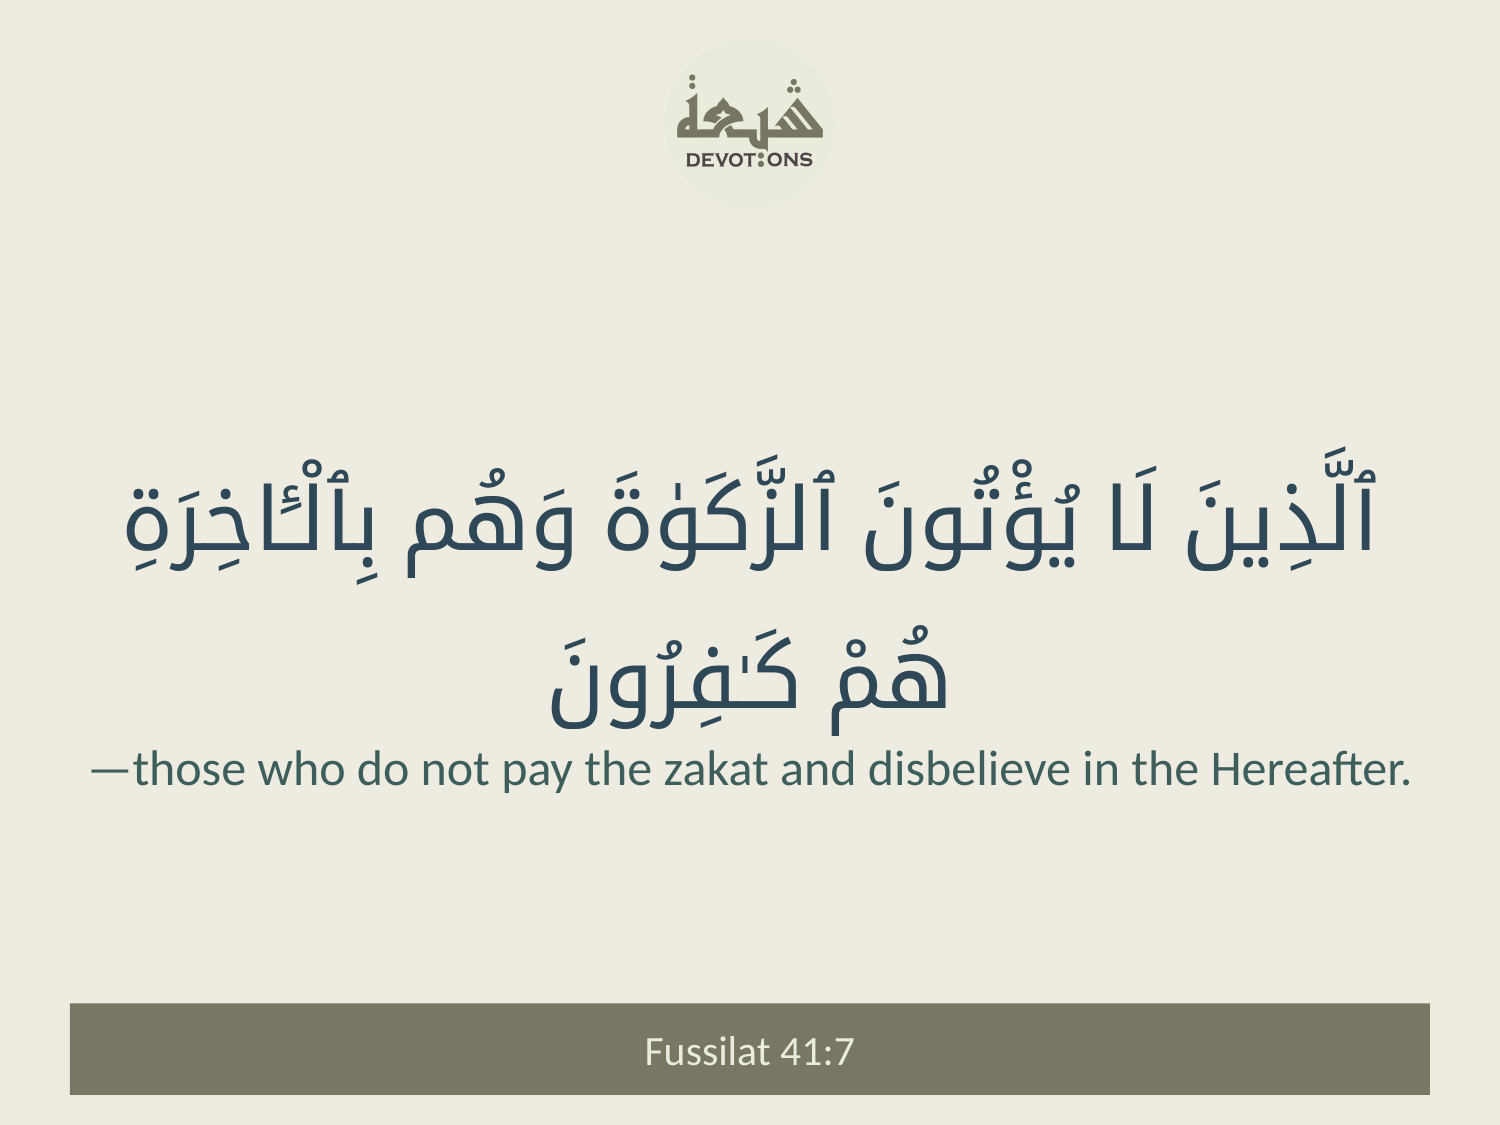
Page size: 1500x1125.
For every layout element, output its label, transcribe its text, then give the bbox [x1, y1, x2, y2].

picture [656, 29, 844, 203]
list Fussilat 41:7 [69, 1003, 1430, 1095]
list ٱلَّذِينَ لَا يُؤْتُونَ ٱلزَّكَوٰةَ وَهُم بِٱلْـَٔاخِرَةِ هُمْ كَـٰفِرُونَ —those who do not pay the zakat and disbelieve in the Hereafter. [69, 203, 1430, 1003]
